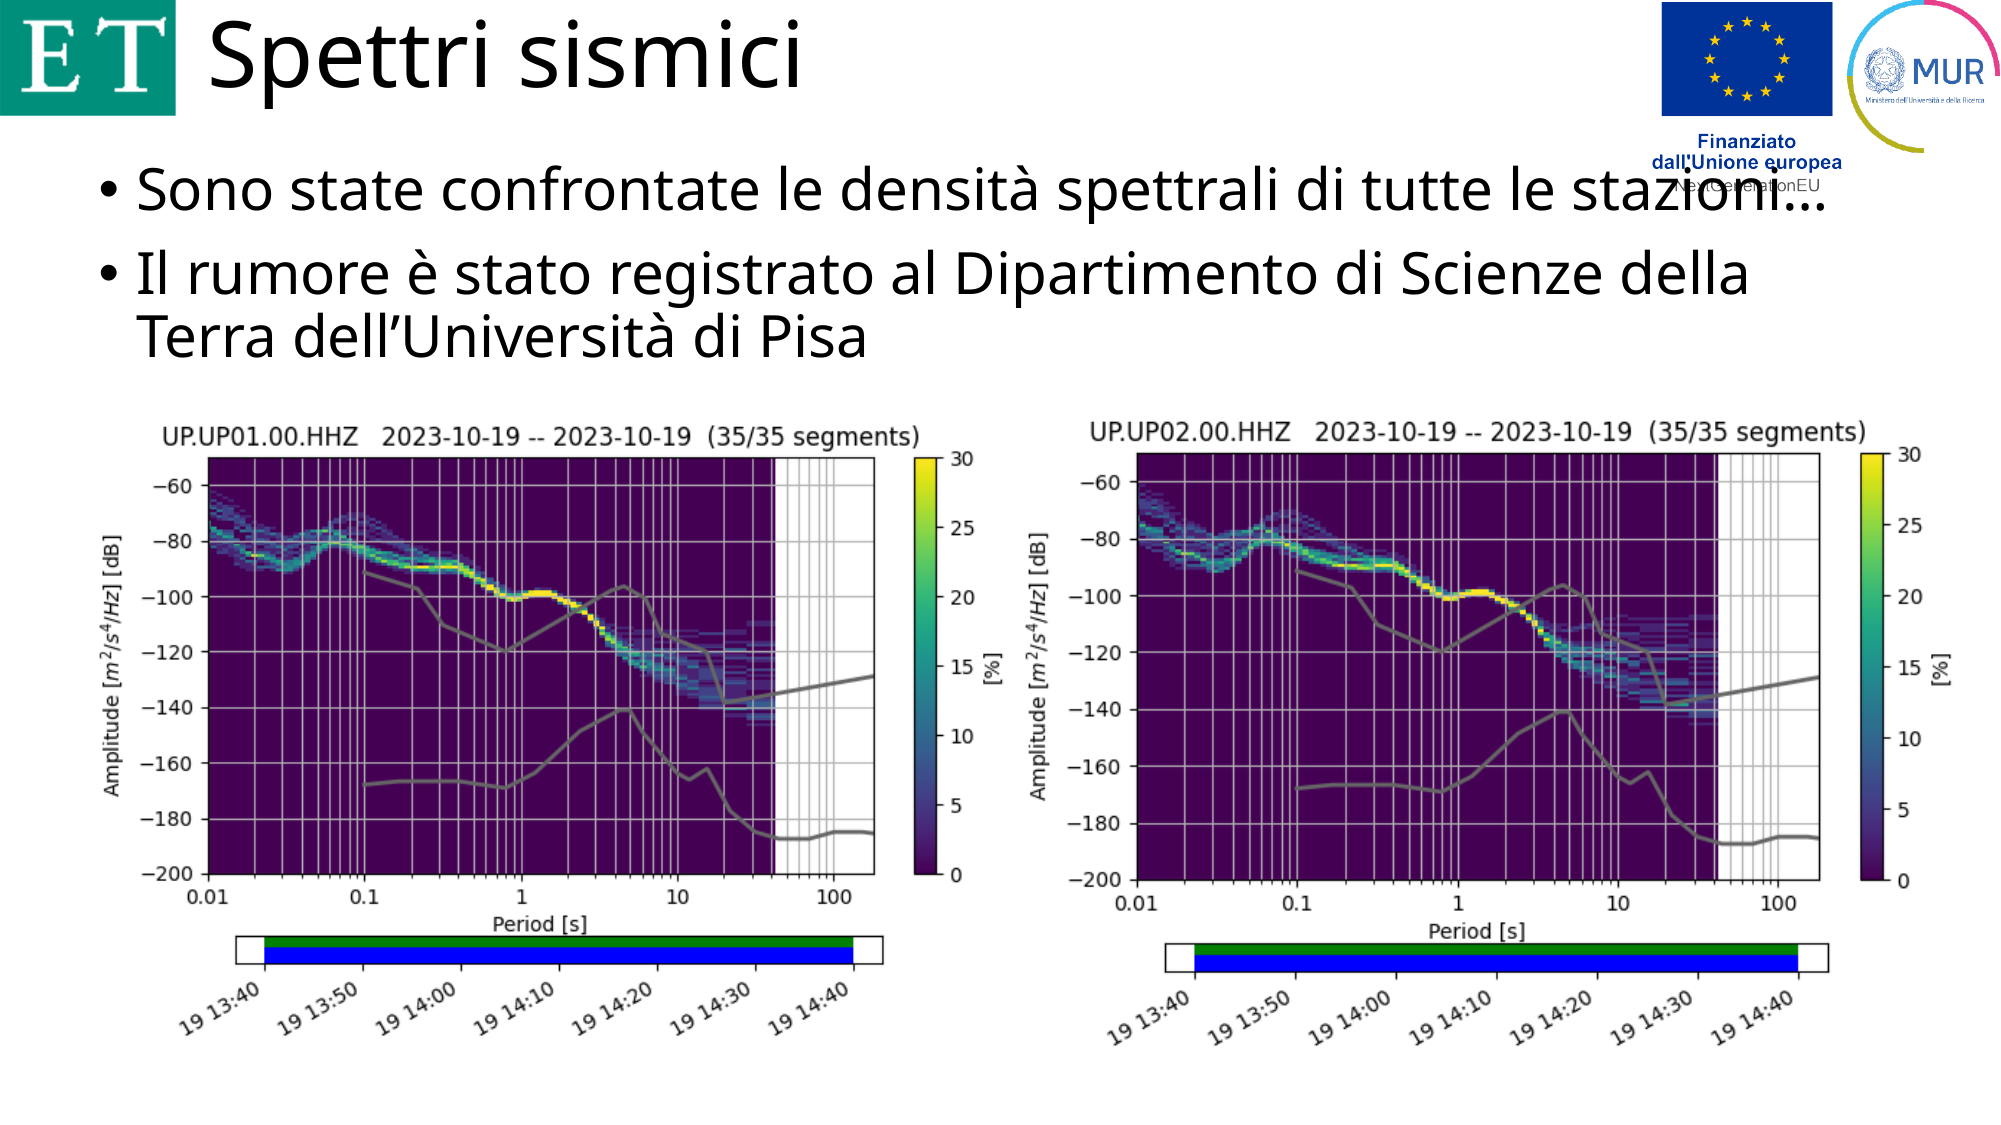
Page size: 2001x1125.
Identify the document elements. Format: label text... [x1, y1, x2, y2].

picture [1644, 0, 2000, 153]
picture [97, 388, 1021, 1082]
list Sono state confrontate le densità spettrali di tutte le stazioni… Il rumore è stato registrato al Dipartimento di Scienze della Terra dell’Università di Pisa [83, 152, 1917, 1048]
picture [0, 0, 176, 116]
picture [1023, 382, 1970, 1093]
title Spettri sismici [192, 0, 1663, 116]
